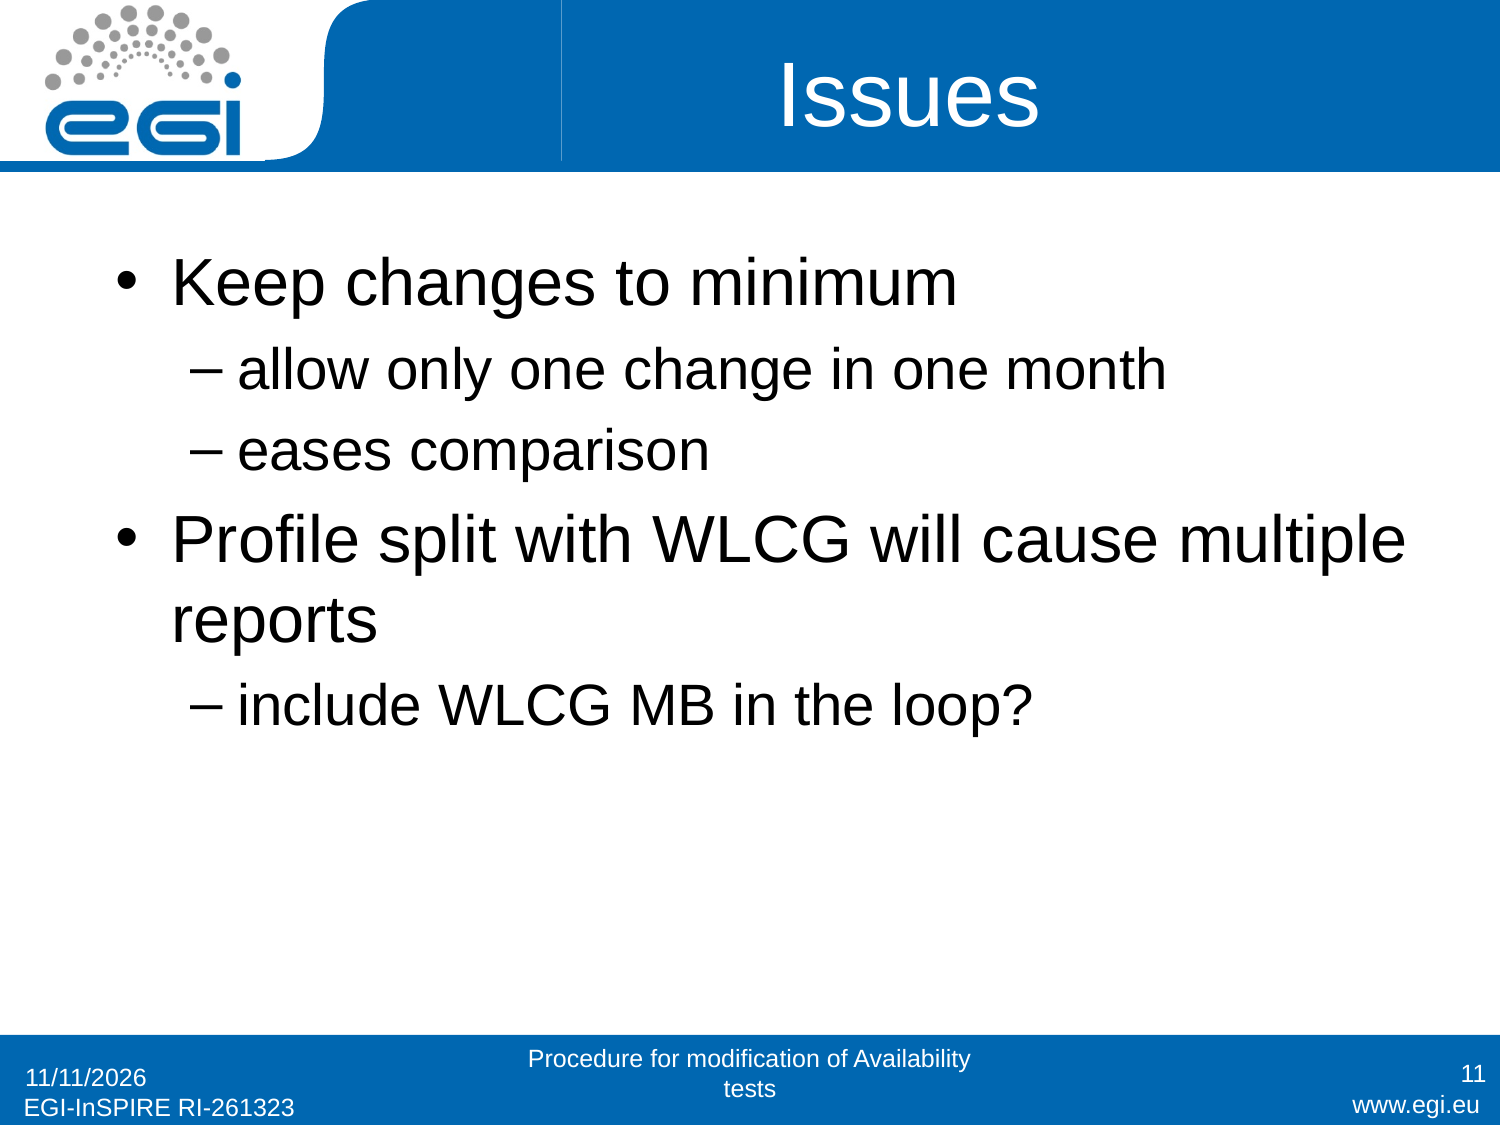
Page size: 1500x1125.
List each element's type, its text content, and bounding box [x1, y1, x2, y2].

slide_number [10, 1046, 361, 1106]
list Keep changes to minimum allow only one change in one month eases comparison Profile split with WLCG will cause multiple reports include WLCG MB in the loop? [100, 231, 1425, 975]
footer Procedure for modification of Availability tests [512, 1042, 988, 1103]
picture [0, 0, 265, 161]
title Issues [348, 19, 1471, 161]
slide_number 11 [1151, 1042, 1500, 1103]
